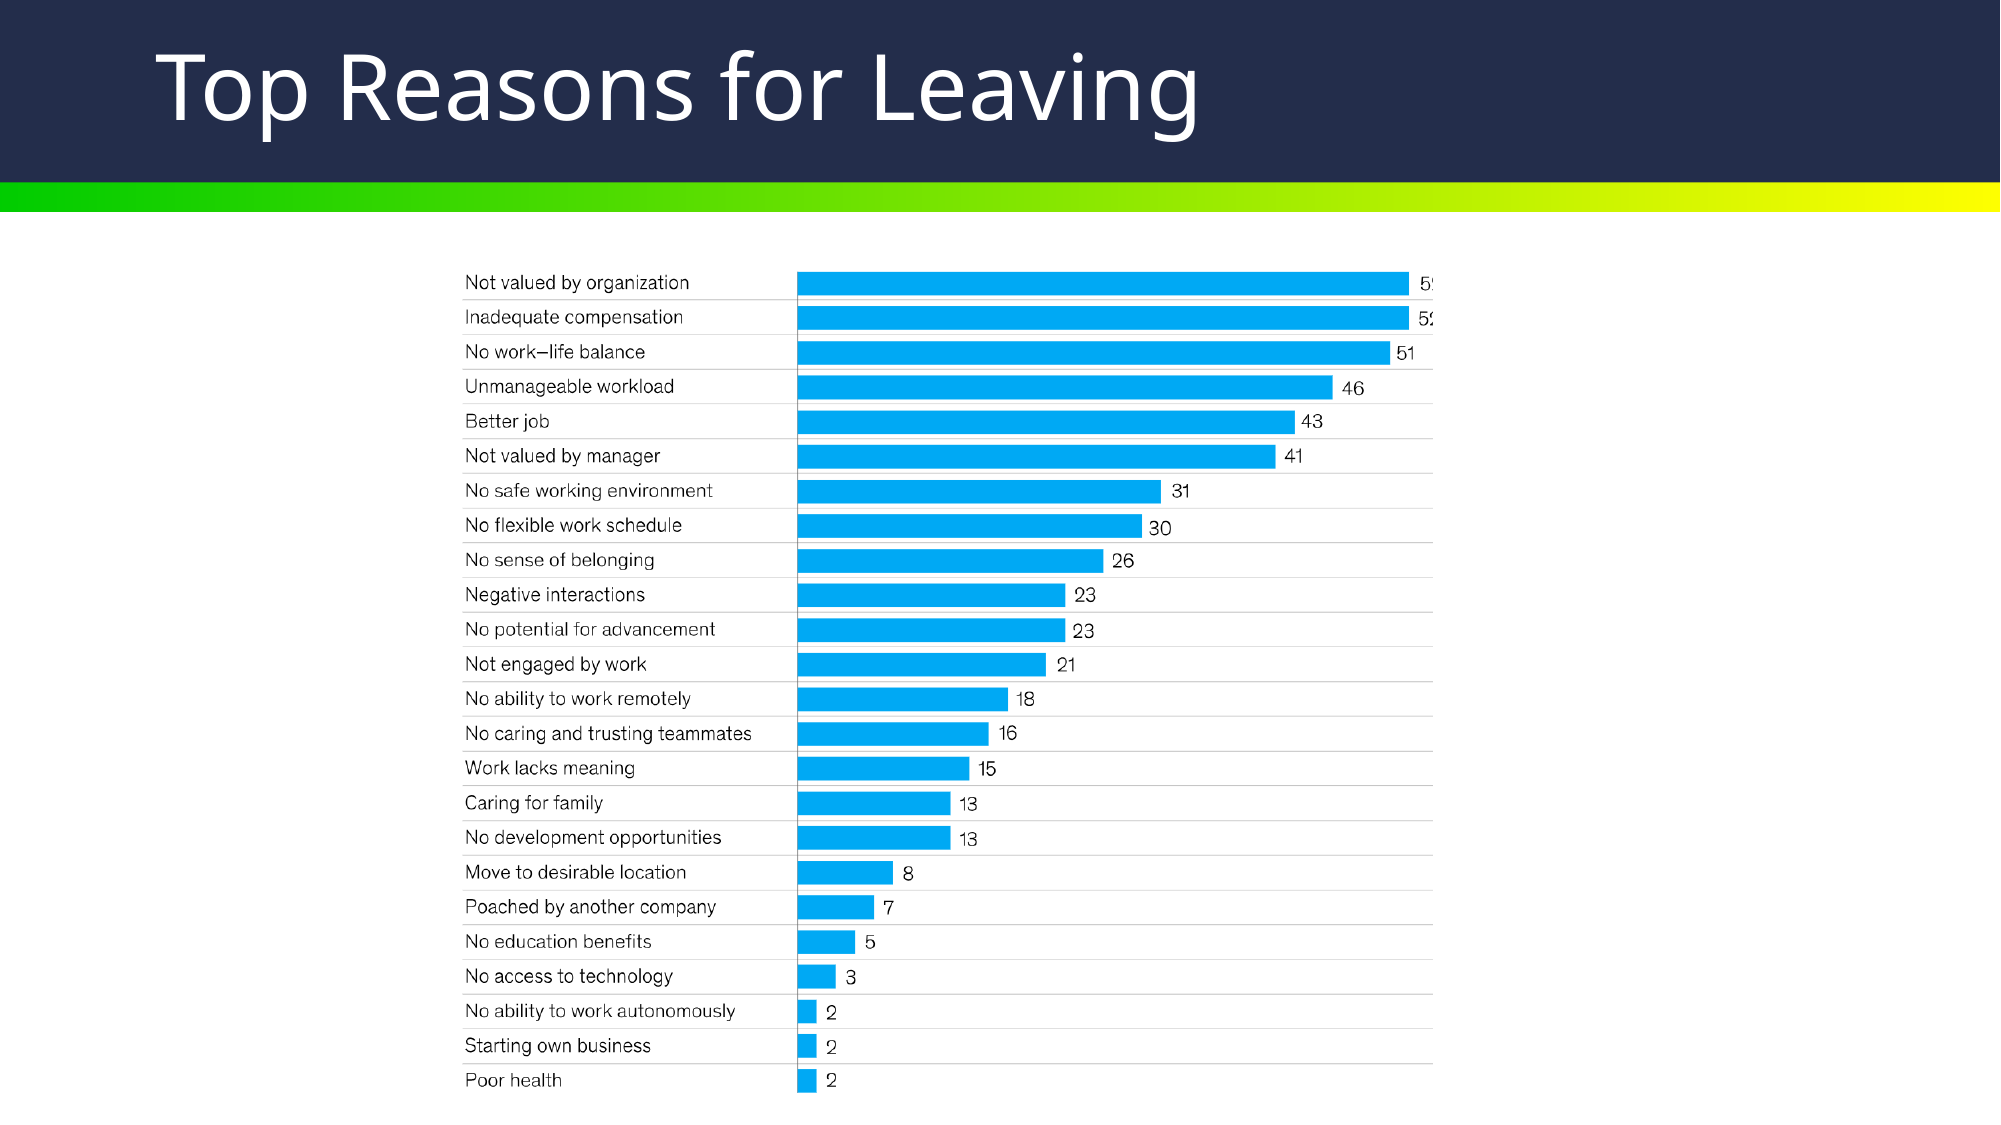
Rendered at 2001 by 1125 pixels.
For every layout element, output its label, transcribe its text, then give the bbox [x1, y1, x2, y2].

title Top Reasons for Leaving [140, 8, 1876, 174]
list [423, 265, 1434, 1110]
